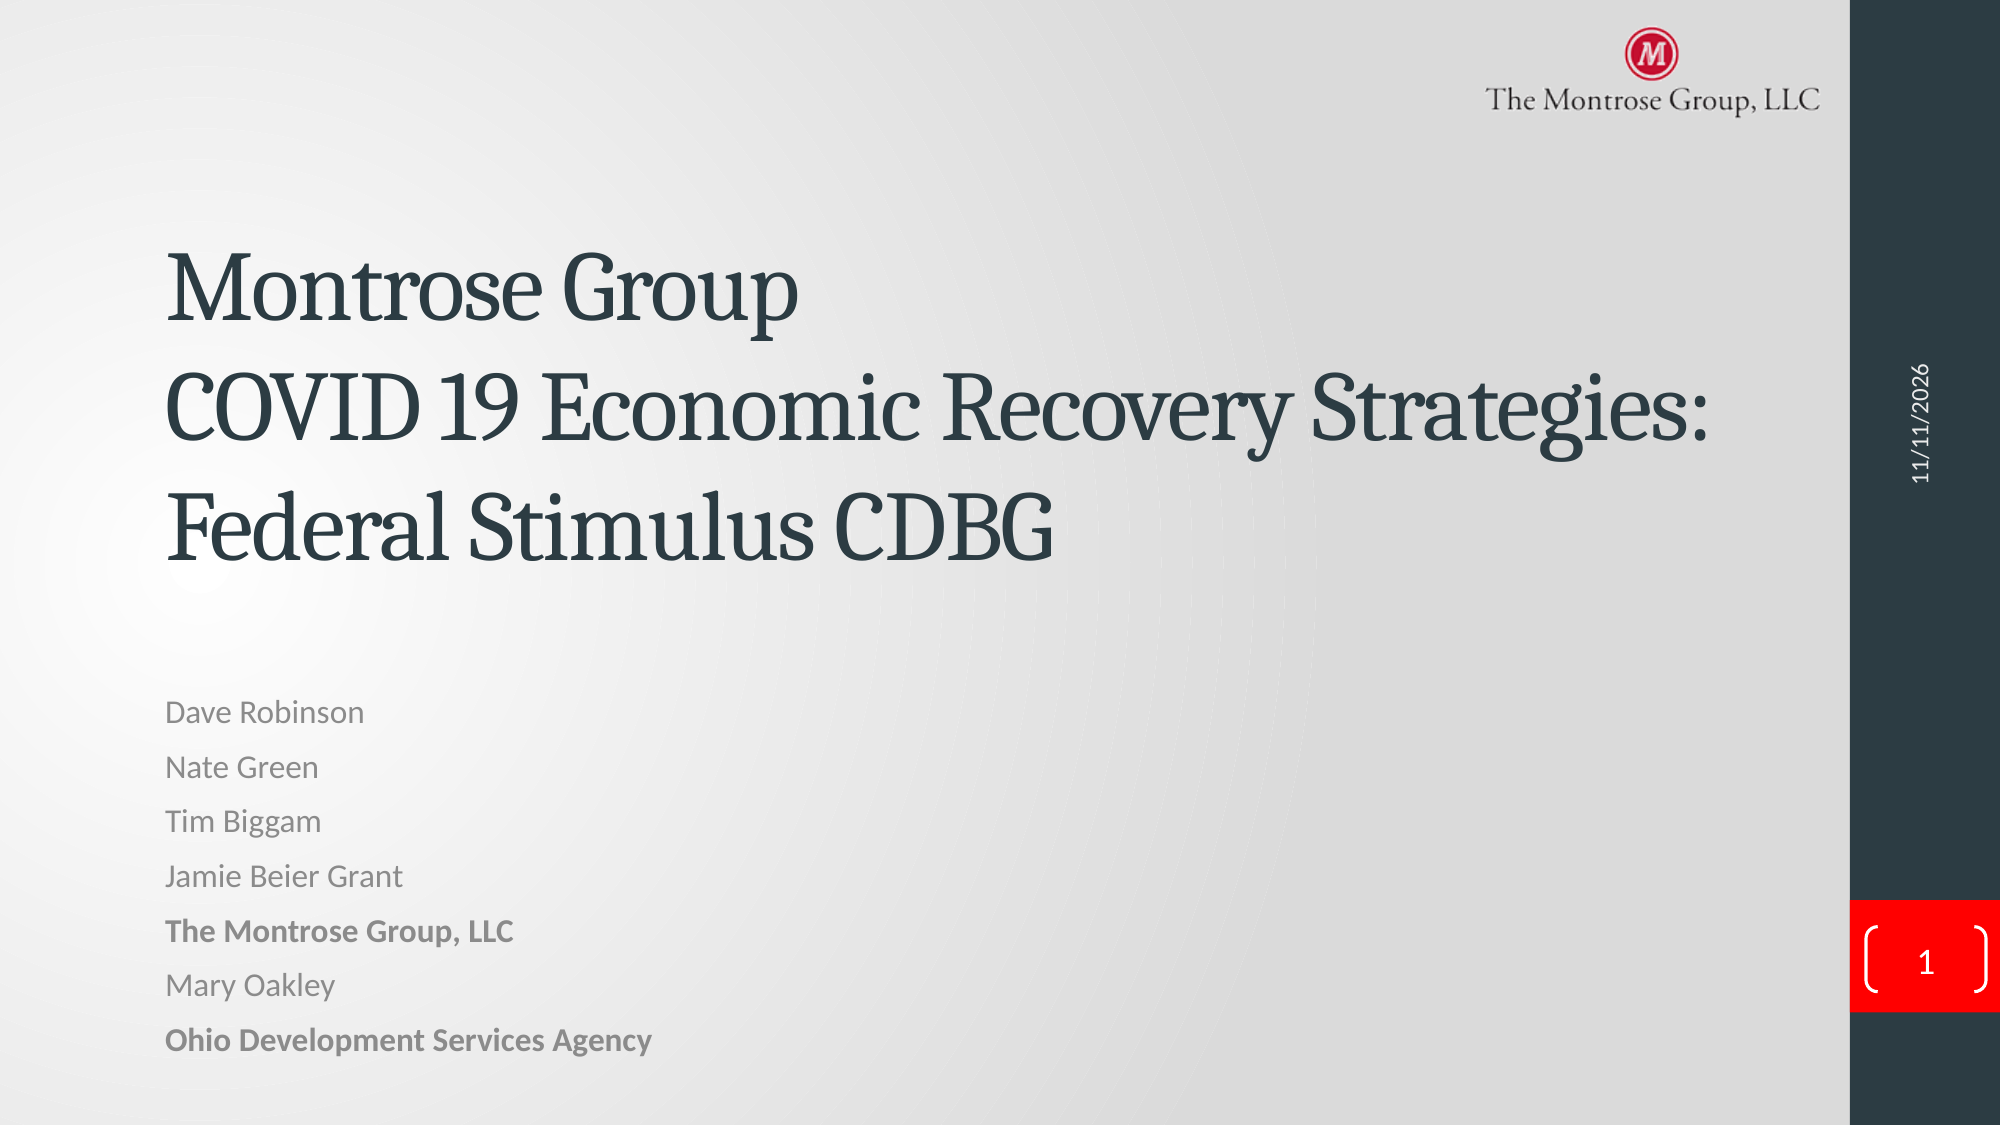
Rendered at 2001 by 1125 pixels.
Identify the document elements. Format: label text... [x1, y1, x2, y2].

subtitle Dave Robinson Nate Green Tim Biggam Jamie Beier Grant The Montrose Group, LLC Mary Oakley Ohio Development Services Agency [150, 675, 1564, 1013]
slide_number 1 [1864, 925, 1988, 994]
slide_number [1878, 100, 1959, 501]
title Montrose Group COVID 19 Economic Recovery Strategies: Federal Stimulus CDBG [150, 162, 1800, 588]
picture [1474, 12, 1919, 127]
